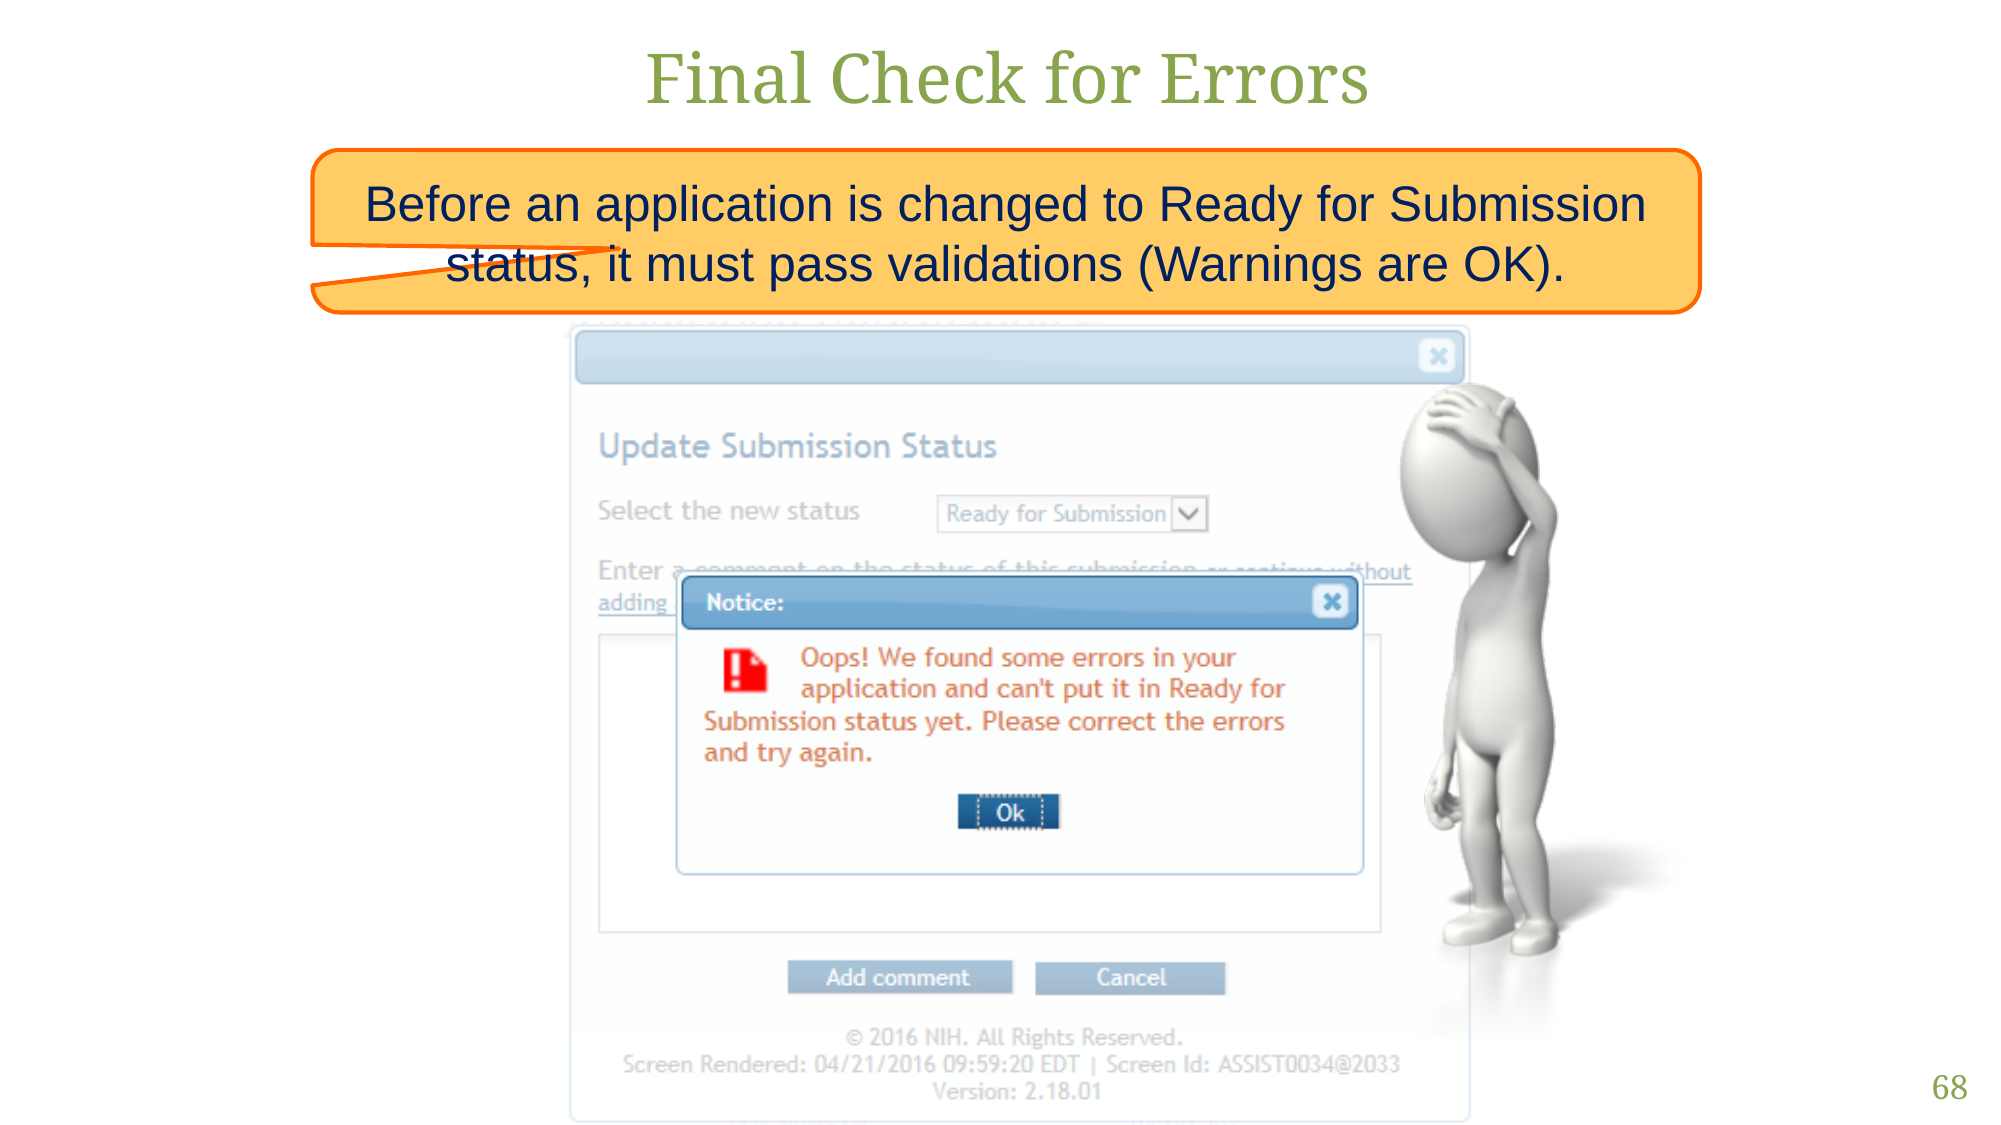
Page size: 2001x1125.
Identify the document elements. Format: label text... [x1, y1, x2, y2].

picture [562, 321, 1701, 1125]
slide_number 68 [1899, 1052, 2000, 1125]
text_box Before an application is changed to Ready for Submission status, it must pass validations (Warnings are OK). [312, 149, 1701, 313]
title Final Check for Errors [75, 0, 1942, 125]
